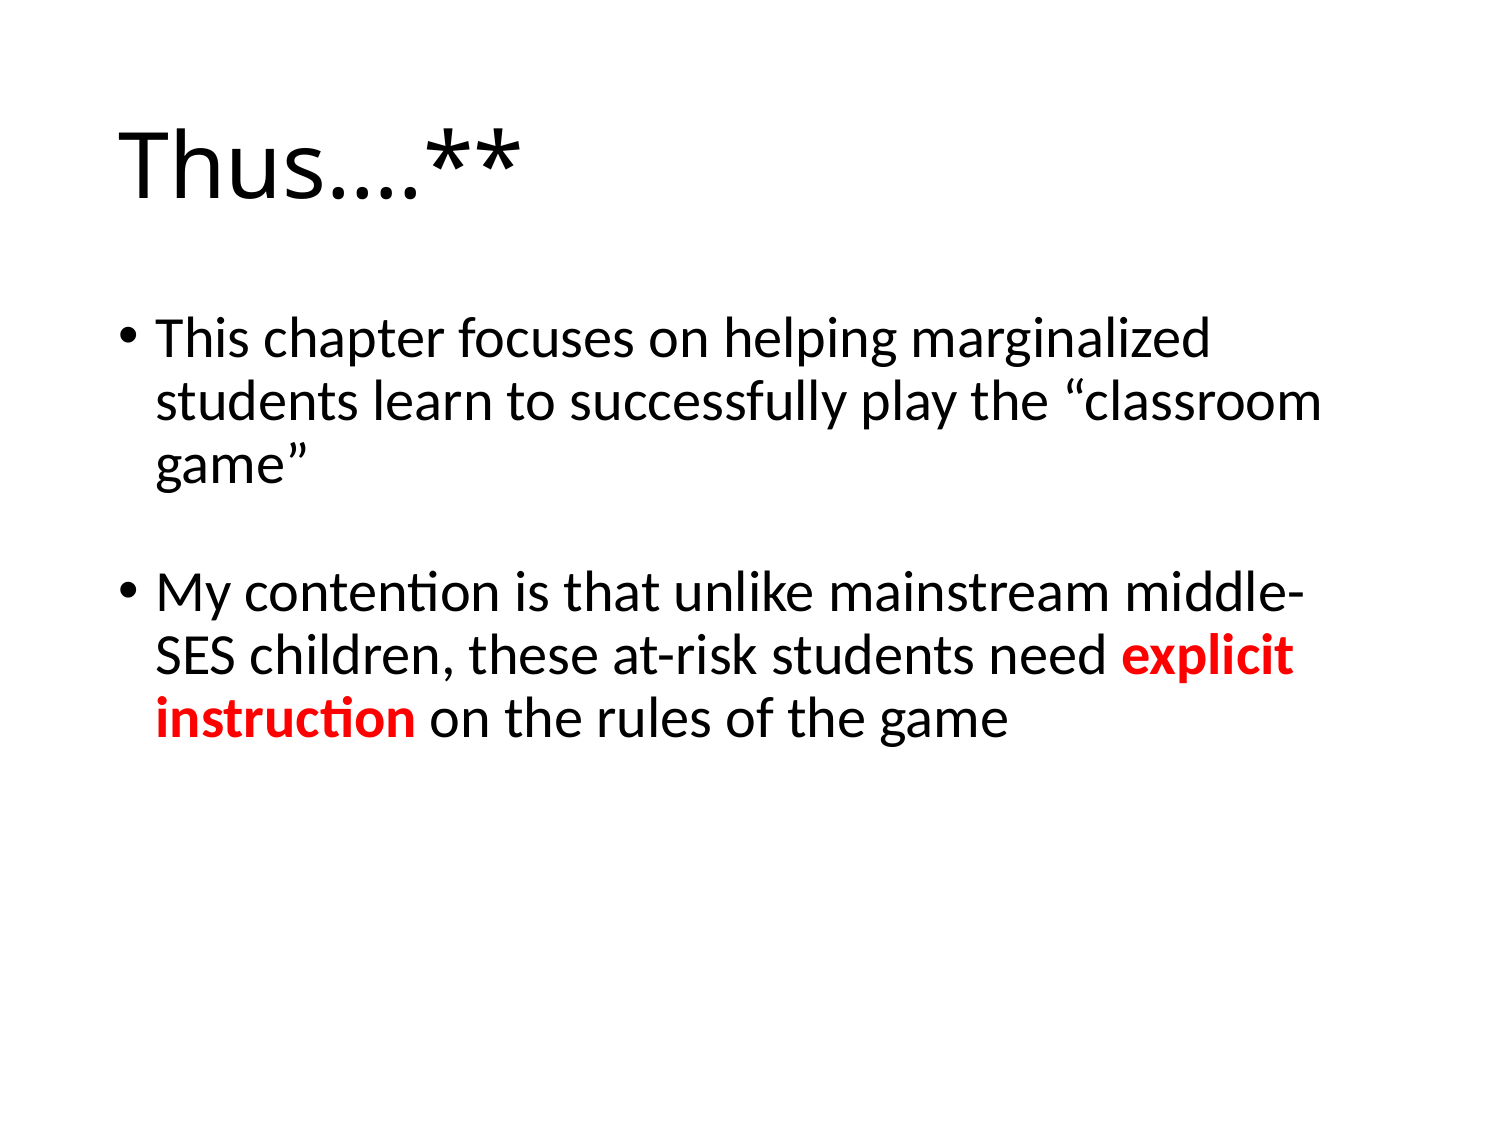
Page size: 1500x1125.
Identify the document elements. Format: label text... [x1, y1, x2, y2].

list This chapter focuses on helping marginalized students learn to successfully play the “classroom game” My contention is that unlike mainstream middle-SES children, these at-risk students need explicit instruction on the rules of the game [103, 299, 1397, 1014]
title Thus….** [103, 59, 1397, 278]
